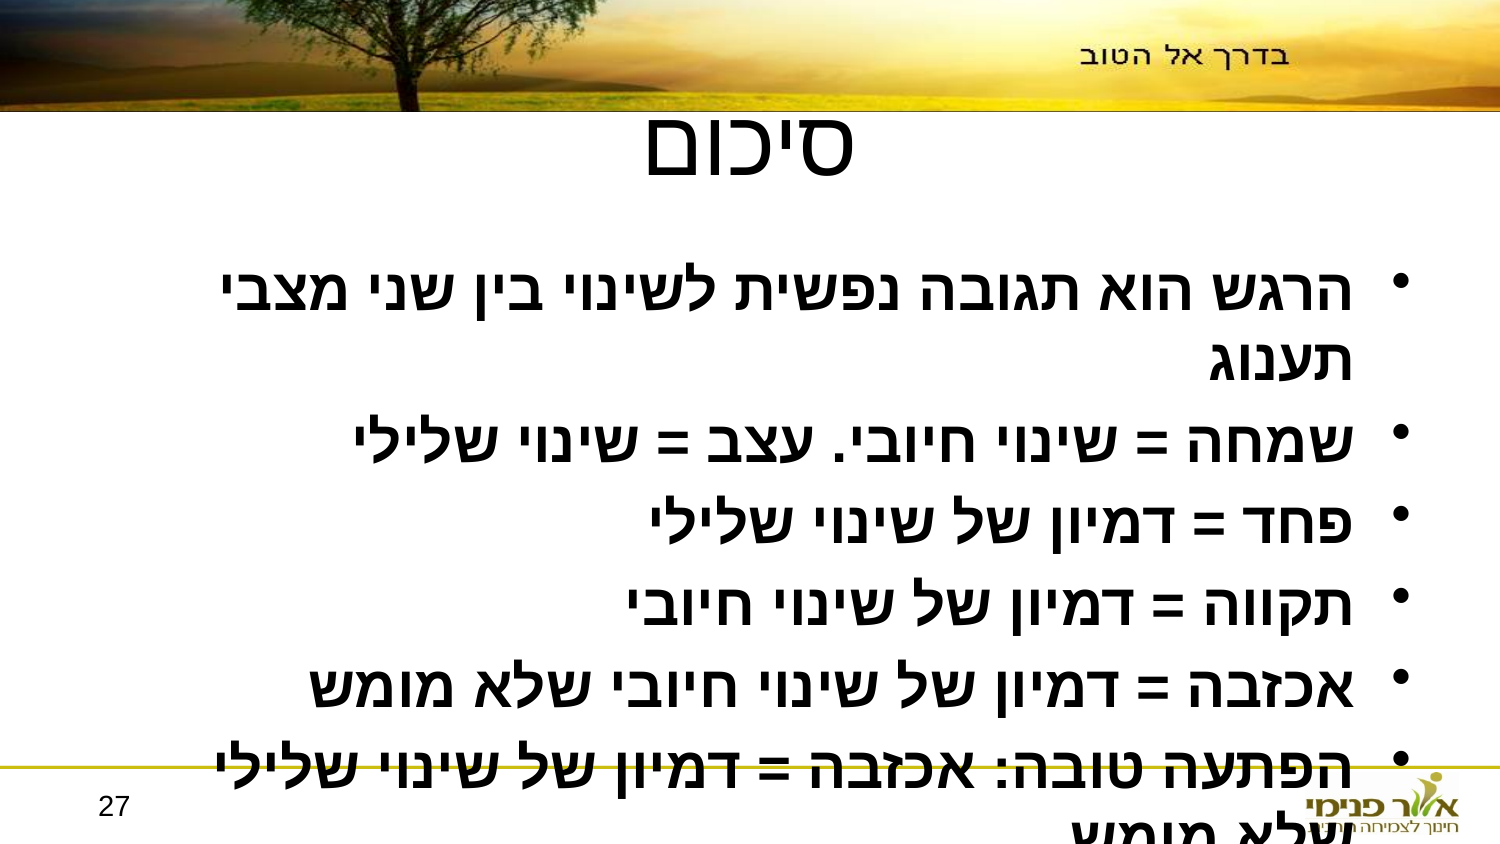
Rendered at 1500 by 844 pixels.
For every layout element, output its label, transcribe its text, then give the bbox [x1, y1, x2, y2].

title סיכום [74, 68, 1426, 210]
picture [1305, 772, 1459, 835]
picture [0, 0, 1500, 112]
list הרגש הוא תגובה נפשית לשינוי בין שני מצבי תענוג שמחה = שינוי חיובי. עצב = שינוי שלילי פחד = דמיון של שינוי שלילי תקווה = דמיון של שינוי חיובי אכזבה = דמיון של שינוי חיובי שלא מומש הפתעה טובה: אכזבה = דמיון של שינוי שלילי שלא מומש [76, 244, 1428, 802]
